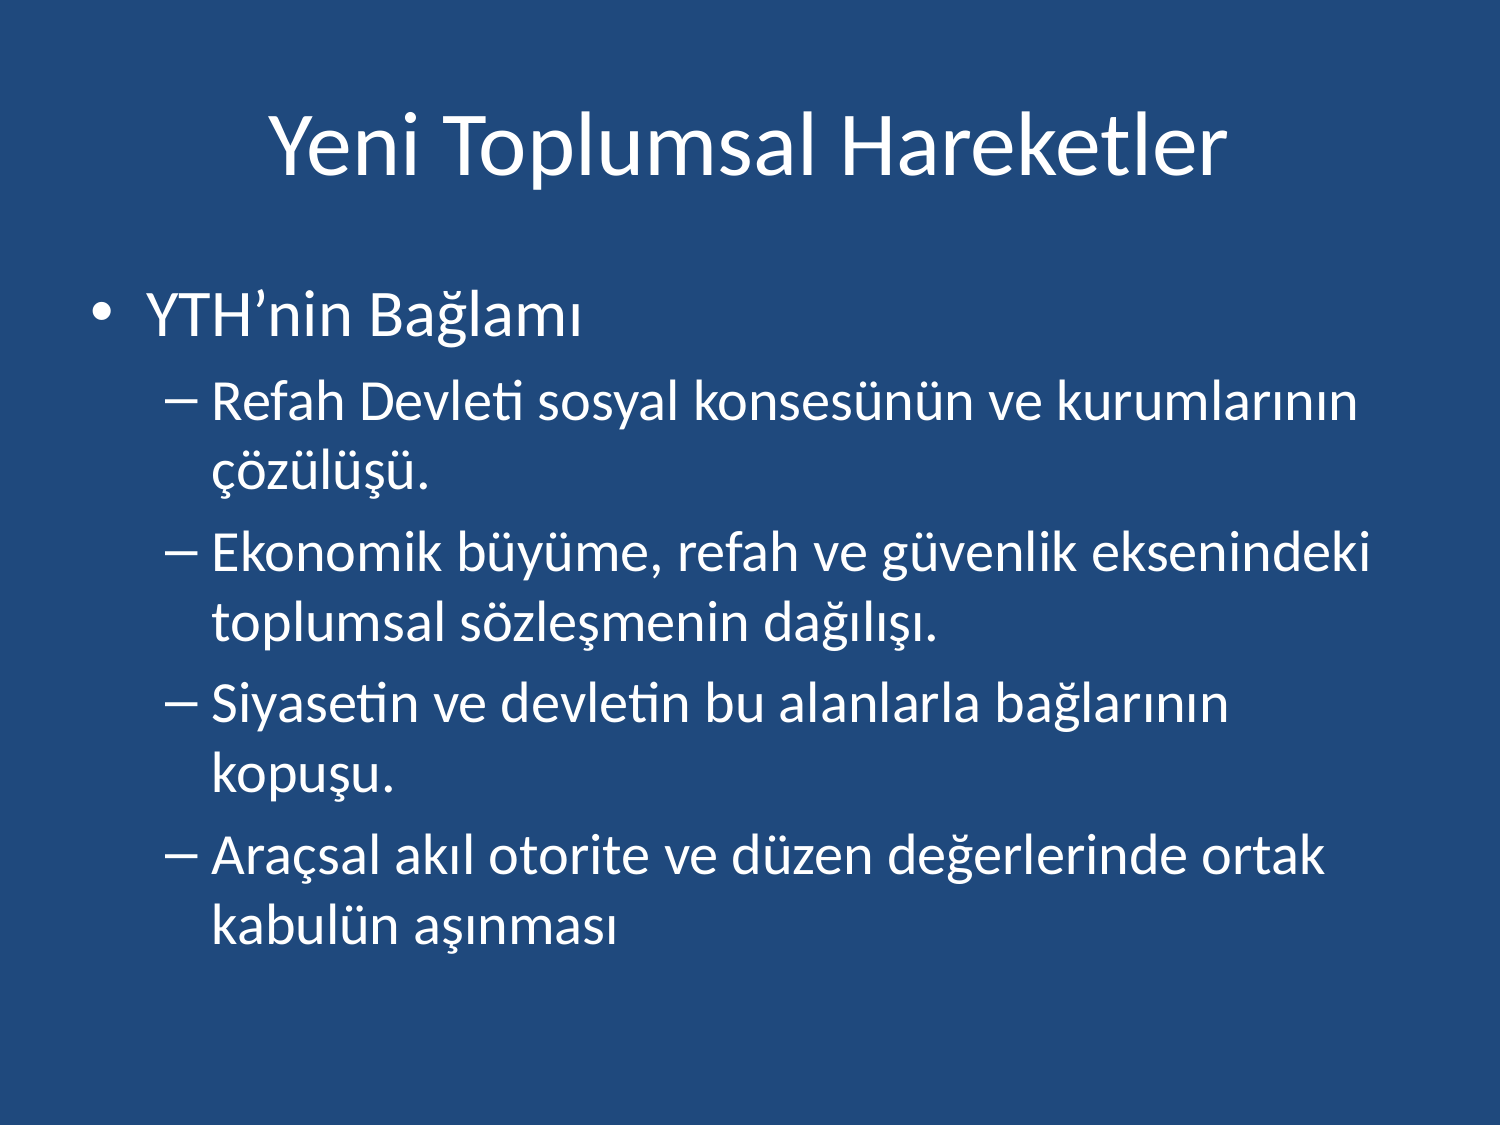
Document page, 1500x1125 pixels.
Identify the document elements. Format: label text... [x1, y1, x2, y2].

title Yeni Toplumsal Hareketler [75, 45, 1425, 233]
list YTH’nin Bağlamı Refah Devleti sosyal konsesünün ve kurumlarının çözülüşü. Ekonomik büyüme, refah ve güvenlik eksenindeki toplumsal sözleşmenin dağılışı. Siyasetin ve devletin bu alanlarla bağlarının kopuşu. Araçsal akıl otorite ve düzen değerlerinde ortak kabulün aşınması [75, 262, 1425, 1005]
